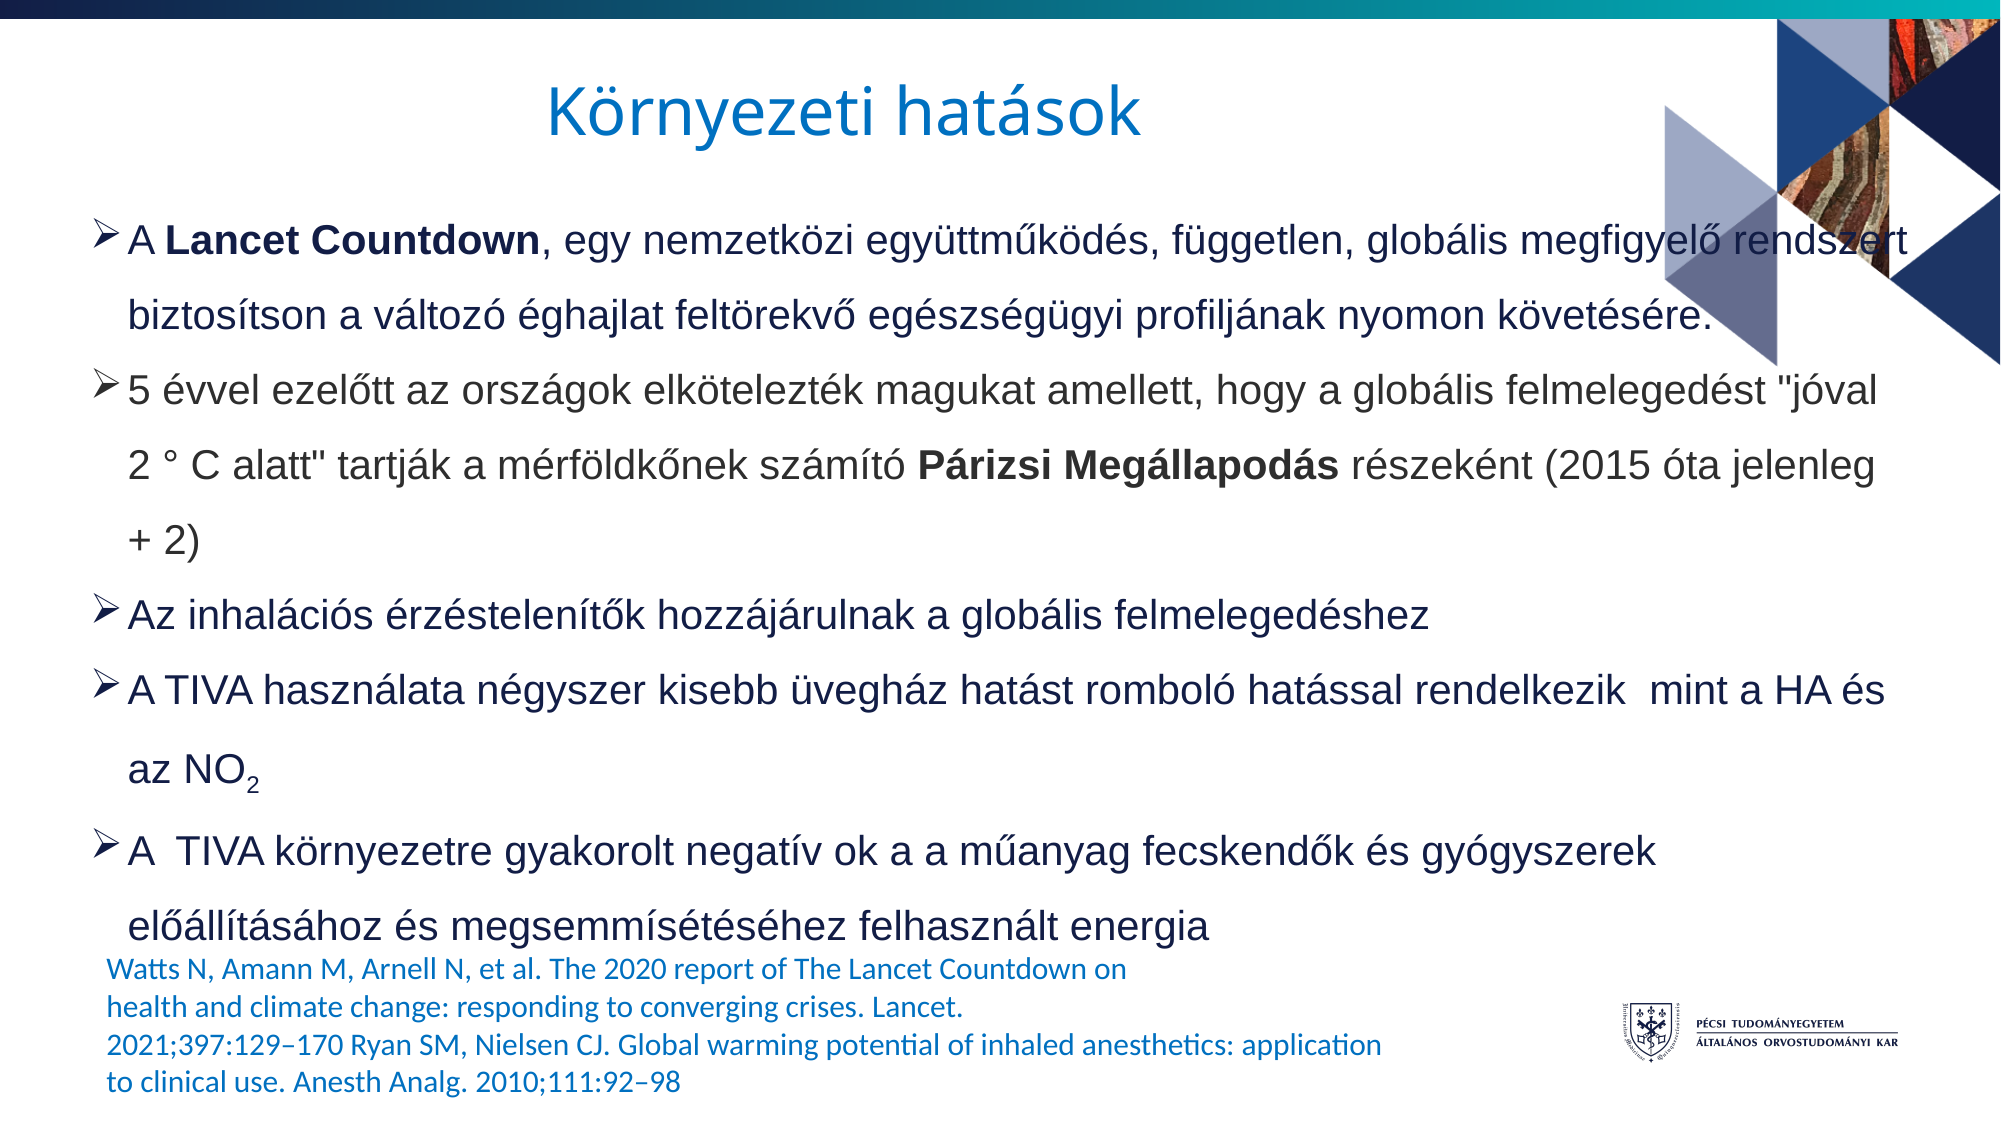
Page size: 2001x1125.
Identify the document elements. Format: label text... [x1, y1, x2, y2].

title Környezeti hatások [530, 60, 1359, 107]
picture [1622, 1003, 1898, 1063]
text_box Watts N, Amann M, Arnell N, et al. The 2020 report of The Lancet Countdown on health and climate change: responding to converging crises. Lancet. 2021;397:129–170 Ryan SM, Nielsen CJ. Global warming potential of inhaled anesthetics: application to clinical use. Anesth Analg. 2010;111:92–98 [91, 941, 1544, 1107]
picture [1664, 0, 2001, 367]
list A Lancet Countdown, egy nemzetközi együttműködés, független, globális megfigyelő rendszert biztosítson a változó éghajlat feltörekvő egészségügyi profiljának nyomon követésére. 5 évvel ezelőtt az országok elkötelezték magukat amellett, hogy a globális felmelegedést "jóval 2 ° C alatt" tartják a mérföldkőnek számító Párizsi Megállapodás részeként (2015 óta jelenleg + 2) Az inhalációs érzéstelenítők hozzájárulnak a globális felmelegedéshez A TIVA használata négyszer kisebb üvegház hatást romboló hatással rendelkezik mint a HA és az NO2 A TIVA környezetre gyakorolt negatív ok a a műanyag fecskendők és gyógyszerek előállításához és megsemmísétéséhez felhasznált energia [75, 180, 1925, 760]
